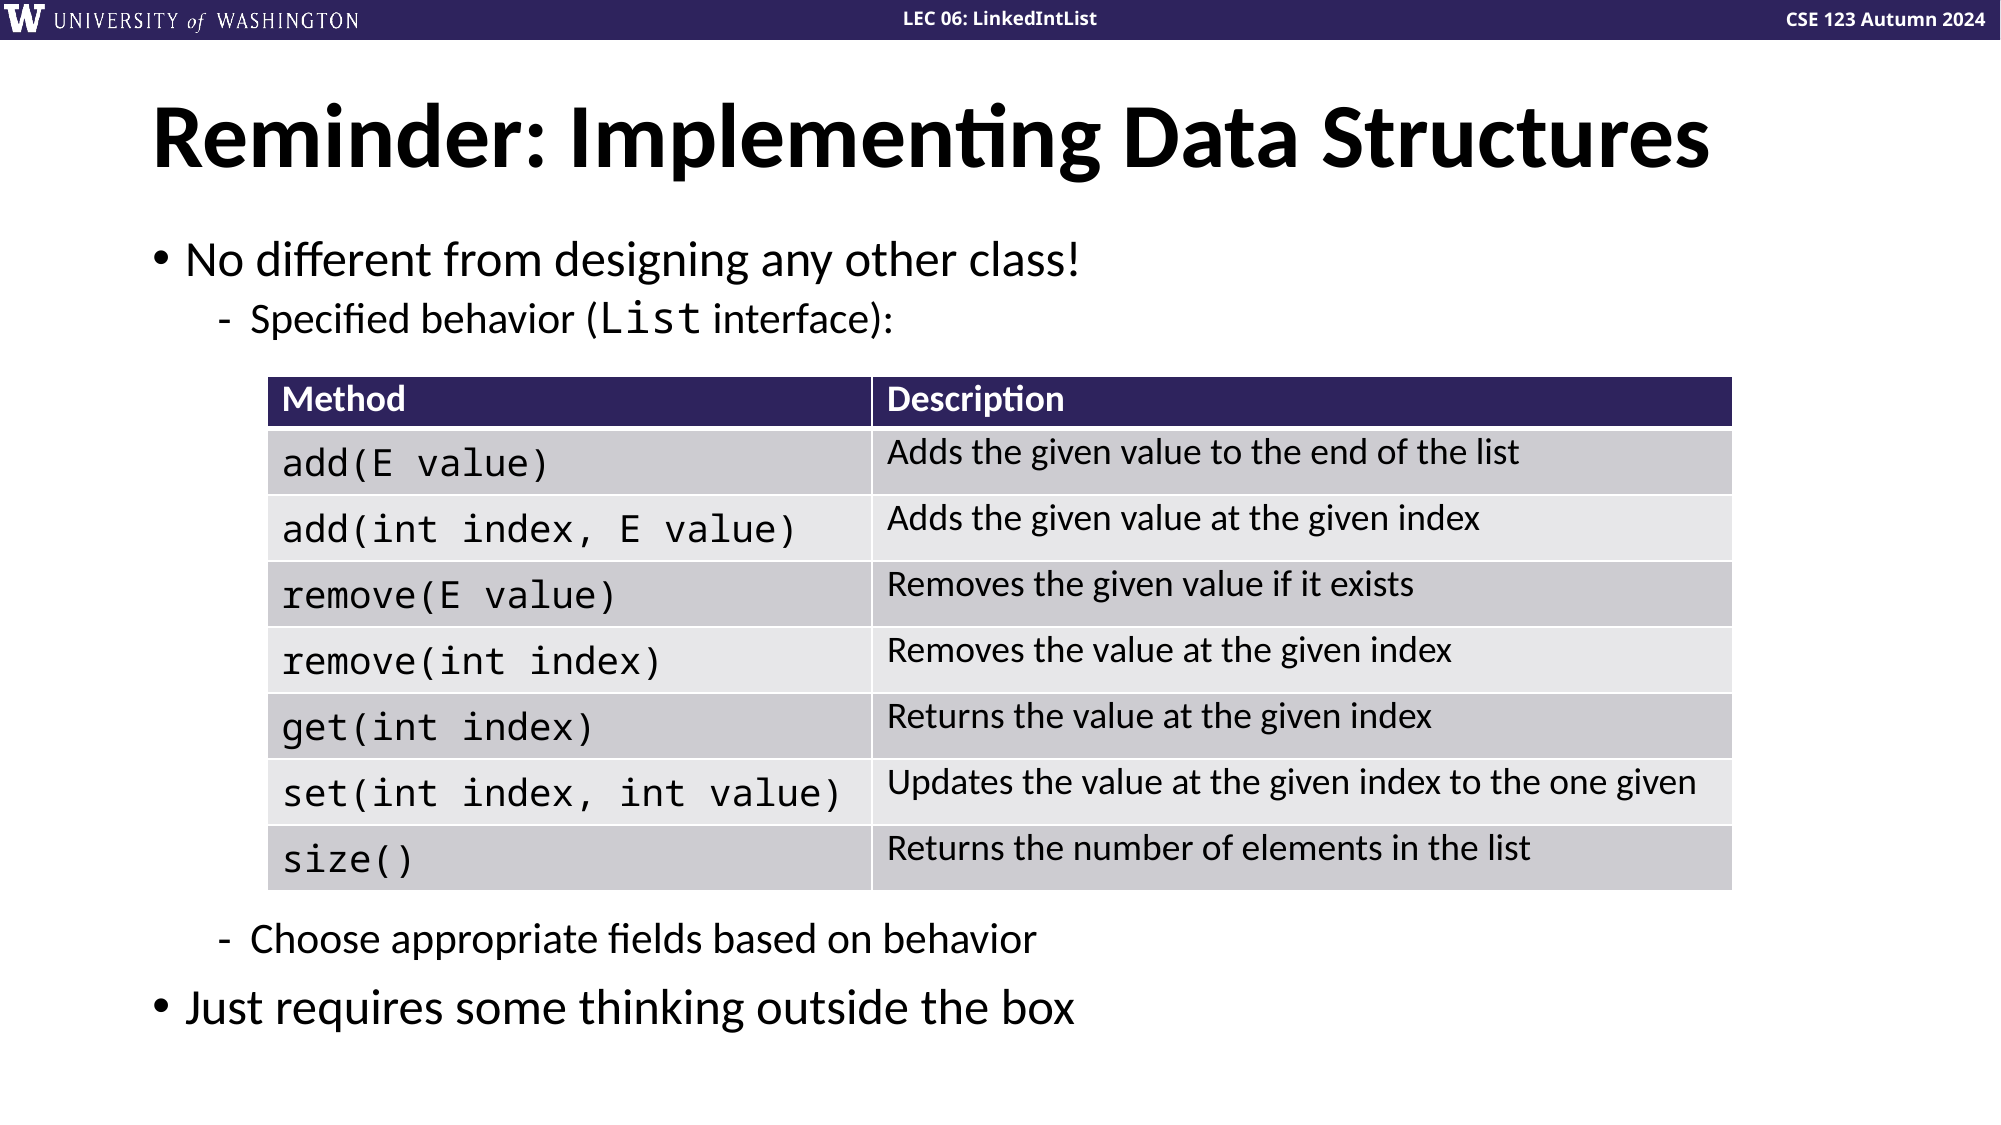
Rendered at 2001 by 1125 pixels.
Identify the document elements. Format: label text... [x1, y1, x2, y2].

table_cell add(E value) [268, 431, 871, 494]
table_cell get(int index) [268, 694, 871, 758]
table_cell Adds the given value at the given index [873, 496, 1732, 560]
table_cell Removes the value at the given index [873, 628, 1732, 692]
table_cell Adds the given value to the end of the list [873, 431, 1732, 494]
table_cell set(int index, int value) [268, 760, 871, 824]
table_header Method [268, 377, 871, 426]
picture [4, 4, 358, 33]
table_cell Updates the value at the given index to the one given [873, 760, 1732, 824]
table_cell remove(E value) [268, 562, 871, 626]
table_cell remove(int index) [268, 628, 871, 692]
list No different from designing any other class! Specified behavior (List interface): Choose appropriate fields based on behavior Just requires some thinking outside the box [137, 224, 1863, 1051]
table_cell Returns the number of elements in the list [873, 826, 1732, 890]
table_cell Returns the value at the given index [873, 694, 1732, 758]
table_cell Removes the given value if it exists [873, 562, 1732, 626]
table_cell size() [268, 826, 871, 890]
table_header Description [873, 377, 1732, 426]
title Reminder: Implementing Data Structures [137, 74, 1863, 200]
table_cell add(int index, E value) [268, 496, 871, 560]
